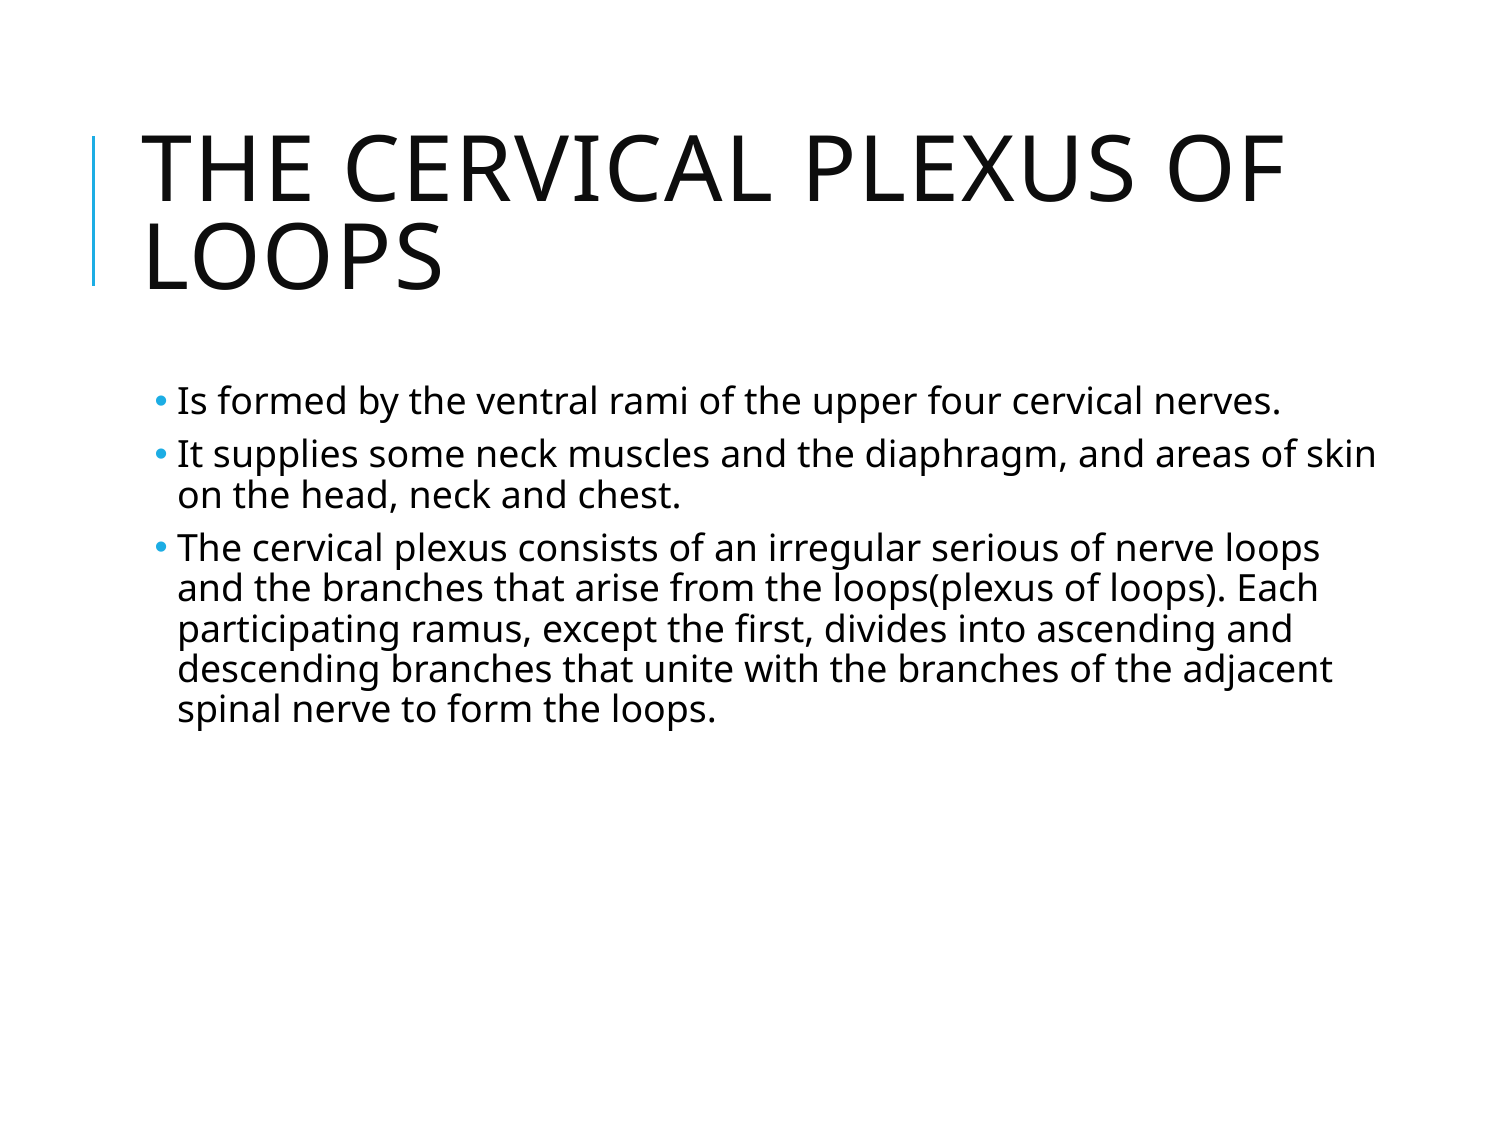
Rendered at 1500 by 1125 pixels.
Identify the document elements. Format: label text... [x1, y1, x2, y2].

text_box Is formed by the ventral rami of the upper four cervical nerves. It supplies some neck muscles and the diaphragm, and areas of skin on the head, neck and chest. The cervical plexus consists of an irregular serious of nerve loops and the branches that arise from the loops(plexus of loops). Each participating ramus, except the first, divides into ascending and descending branches that unite with the branches of the adjacent spinal nerve to form the loops. [126, 374, 1388, 1035]
text_box The cervical plexus of loops [125, 95, 1322, 342]
